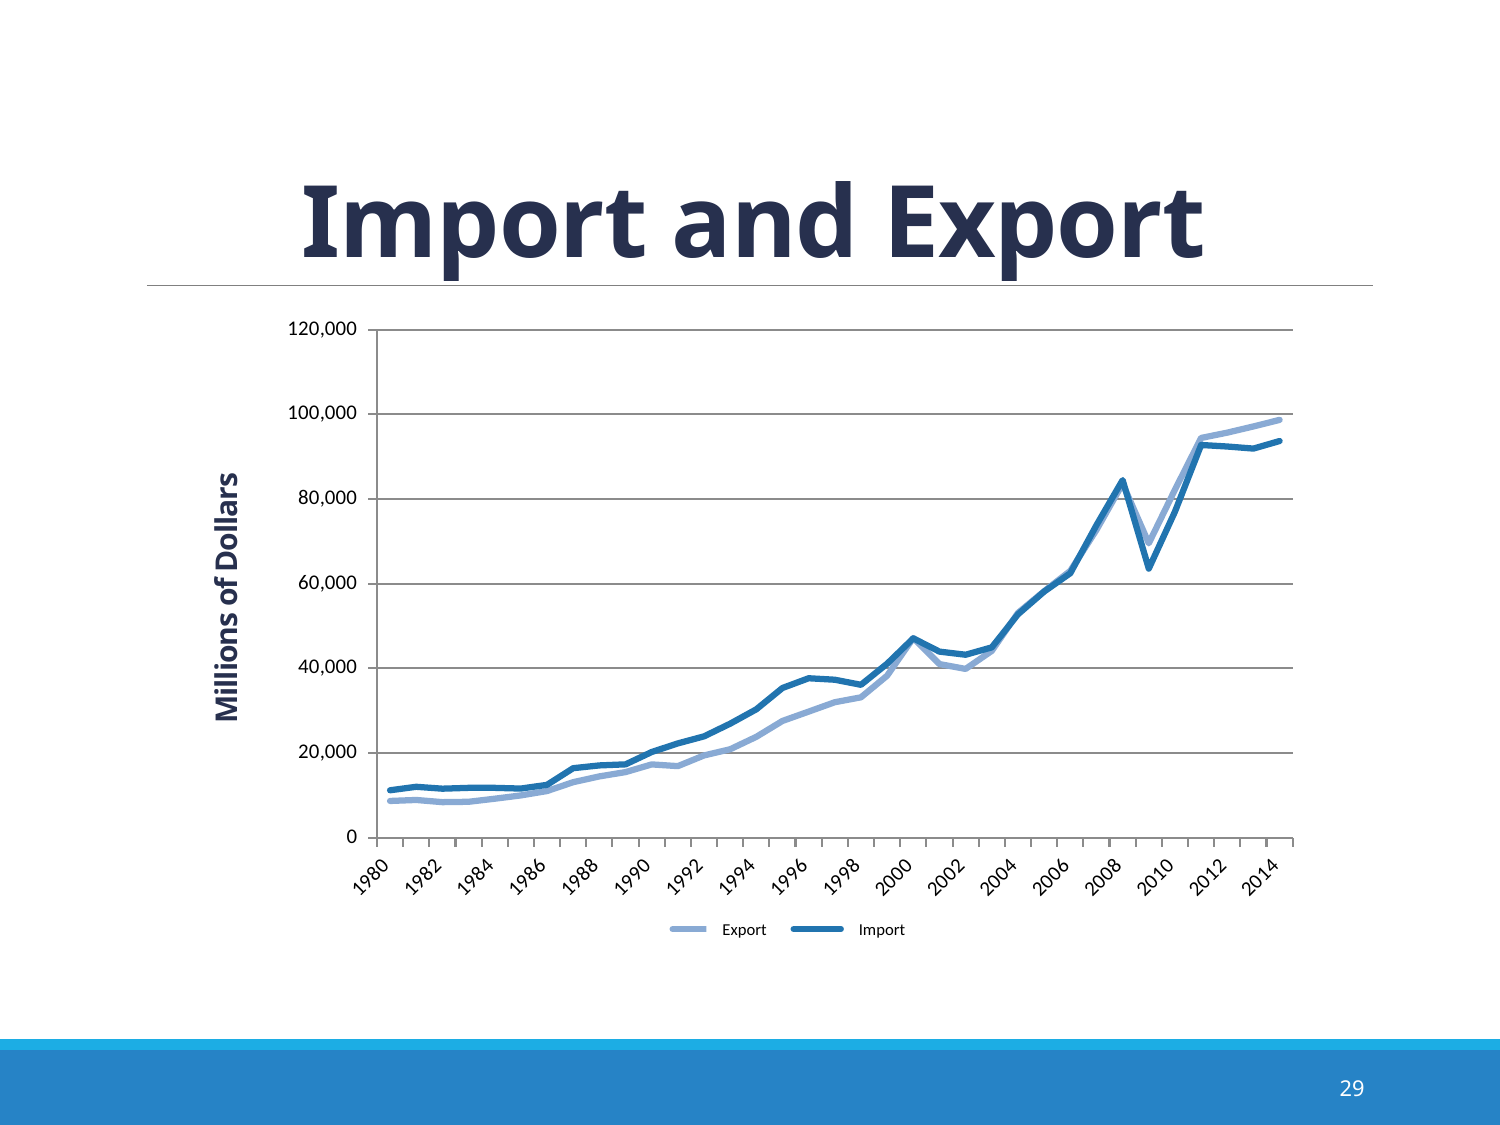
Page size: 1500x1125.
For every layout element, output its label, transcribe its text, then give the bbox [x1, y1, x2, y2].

chart [180, 305, 1316, 965]
slide_number 29 [1218, 1059, 1380, 1120]
title Import and Export [135, 47, 1373, 285]
